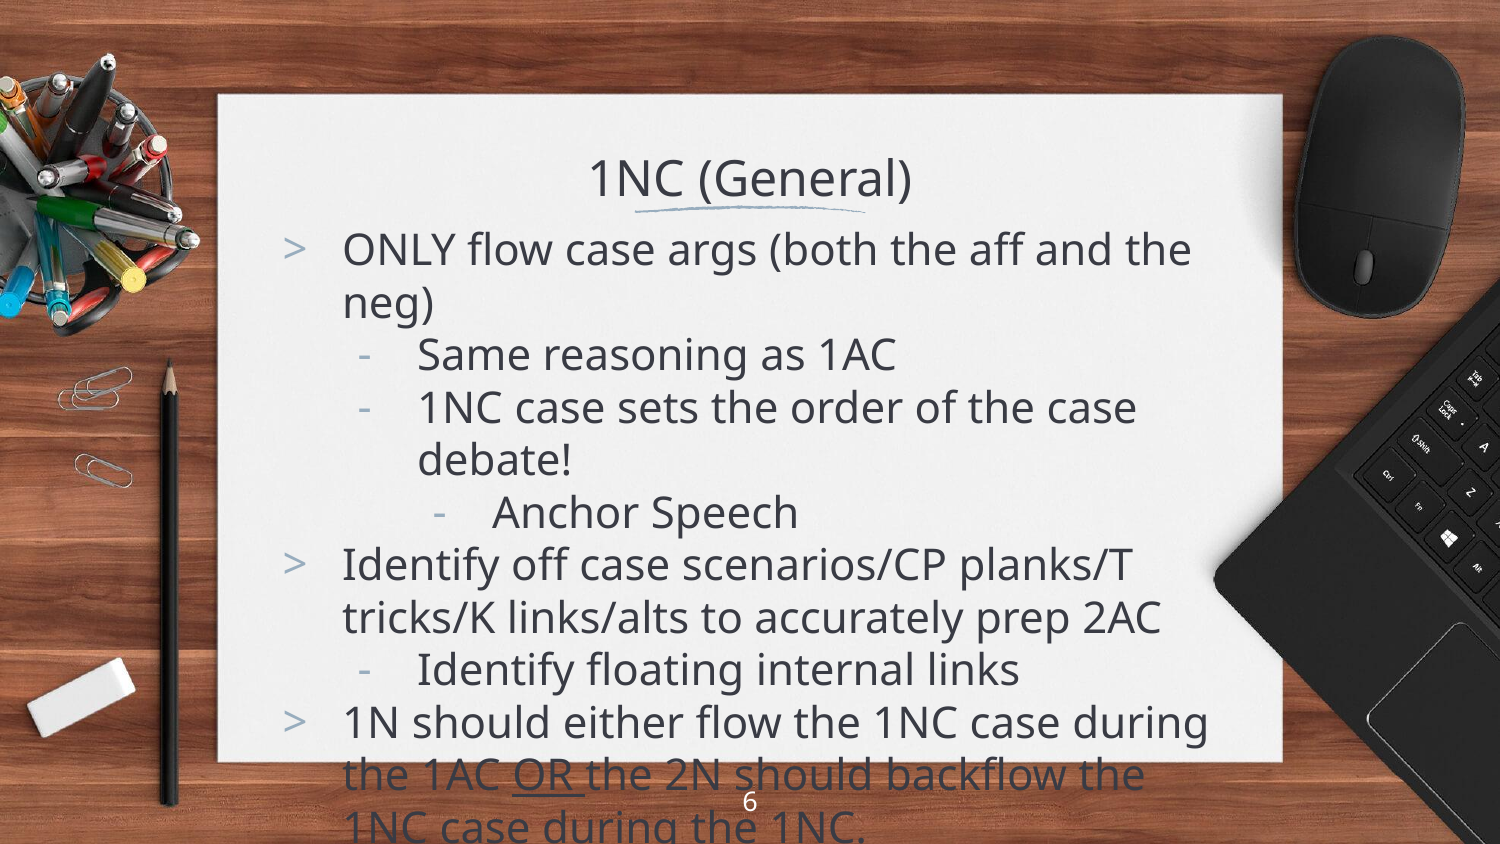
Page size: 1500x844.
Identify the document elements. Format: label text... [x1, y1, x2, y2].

slide_number 6 [705, 762, 795, 844]
title 1NC (General) [267, 132, 1233, 207]
list ONLY flow case args (both the aff and the neg) Same reasoning as 1AC 1NC case sets the order of the case debate! Anchor Speech Identify off case scenarios/CP planks/T tricks/K links/alts to accurately prep 2AC Identify floating internal links 1N should either flow the 1NC case during the 1AC OR the 2N should backflow the 1NC case during the 1NC. Pros/Cons to each? [267, 221, 1233, 699]
picture [0, 0, 1500, 844]
